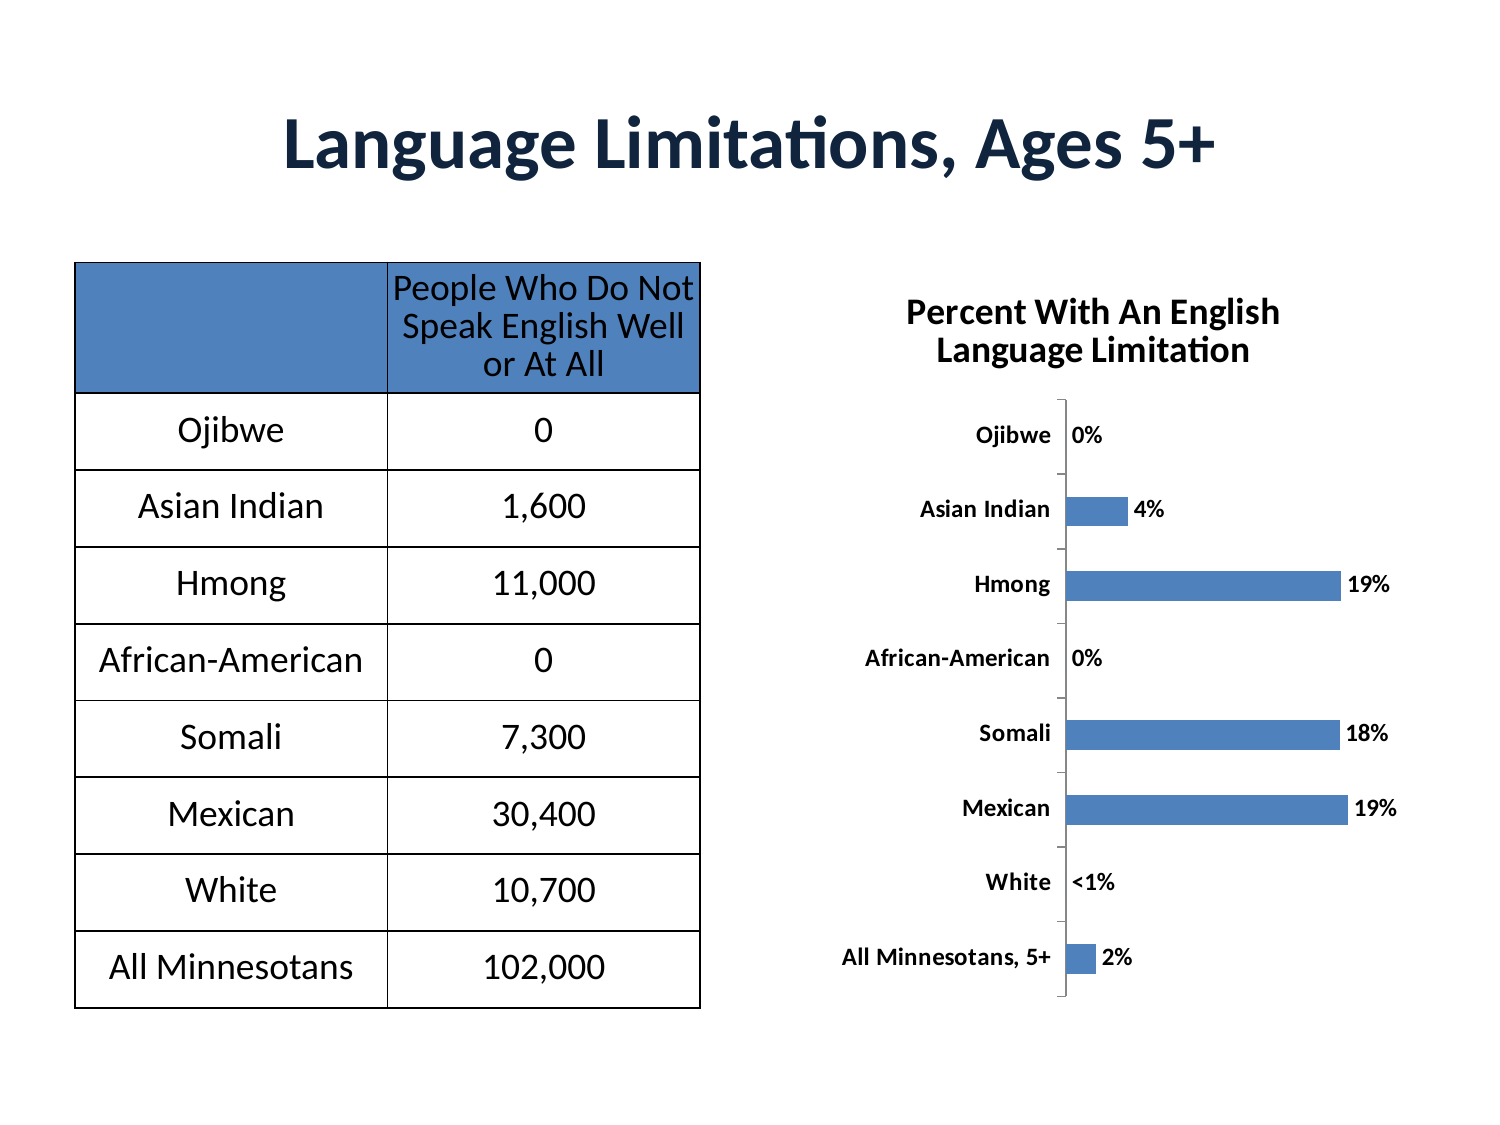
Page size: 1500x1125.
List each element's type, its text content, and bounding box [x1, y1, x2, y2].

table_cell Mexican [76, 778, 387, 853]
table_cell Somali [76, 701, 387, 776]
table_cell 7,300 [388, 701, 699, 776]
chart [762, 262, 1426, 1015]
title Language Limitations, Ages 5+ [75, 45, 1425, 233]
table_cell 1,600 [388, 471, 699, 546]
table_cell 0 [388, 625, 699, 700]
table_cell 11,000 [388, 548, 699, 623]
table_cell Ojibwe [76, 394, 387, 469]
table_header [76, 263, 387, 392]
table_header People Who Do Not Speak English Well or At All [388, 263, 699, 392]
table_cell 0 [388, 394, 699, 469]
table_cell African-American [76, 625, 387, 700]
table_cell 102,000 [388, 932, 699, 1007]
table_cell Asian Indian [76, 471, 387, 546]
table_cell All Minnesotans [76, 932, 387, 1007]
table_cell 30,400 [388, 778, 699, 853]
table_cell Hmong [76, 548, 387, 623]
table_cell White [76, 855, 387, 930]
table_cell 10,700 [388, 855, 699, 930]
